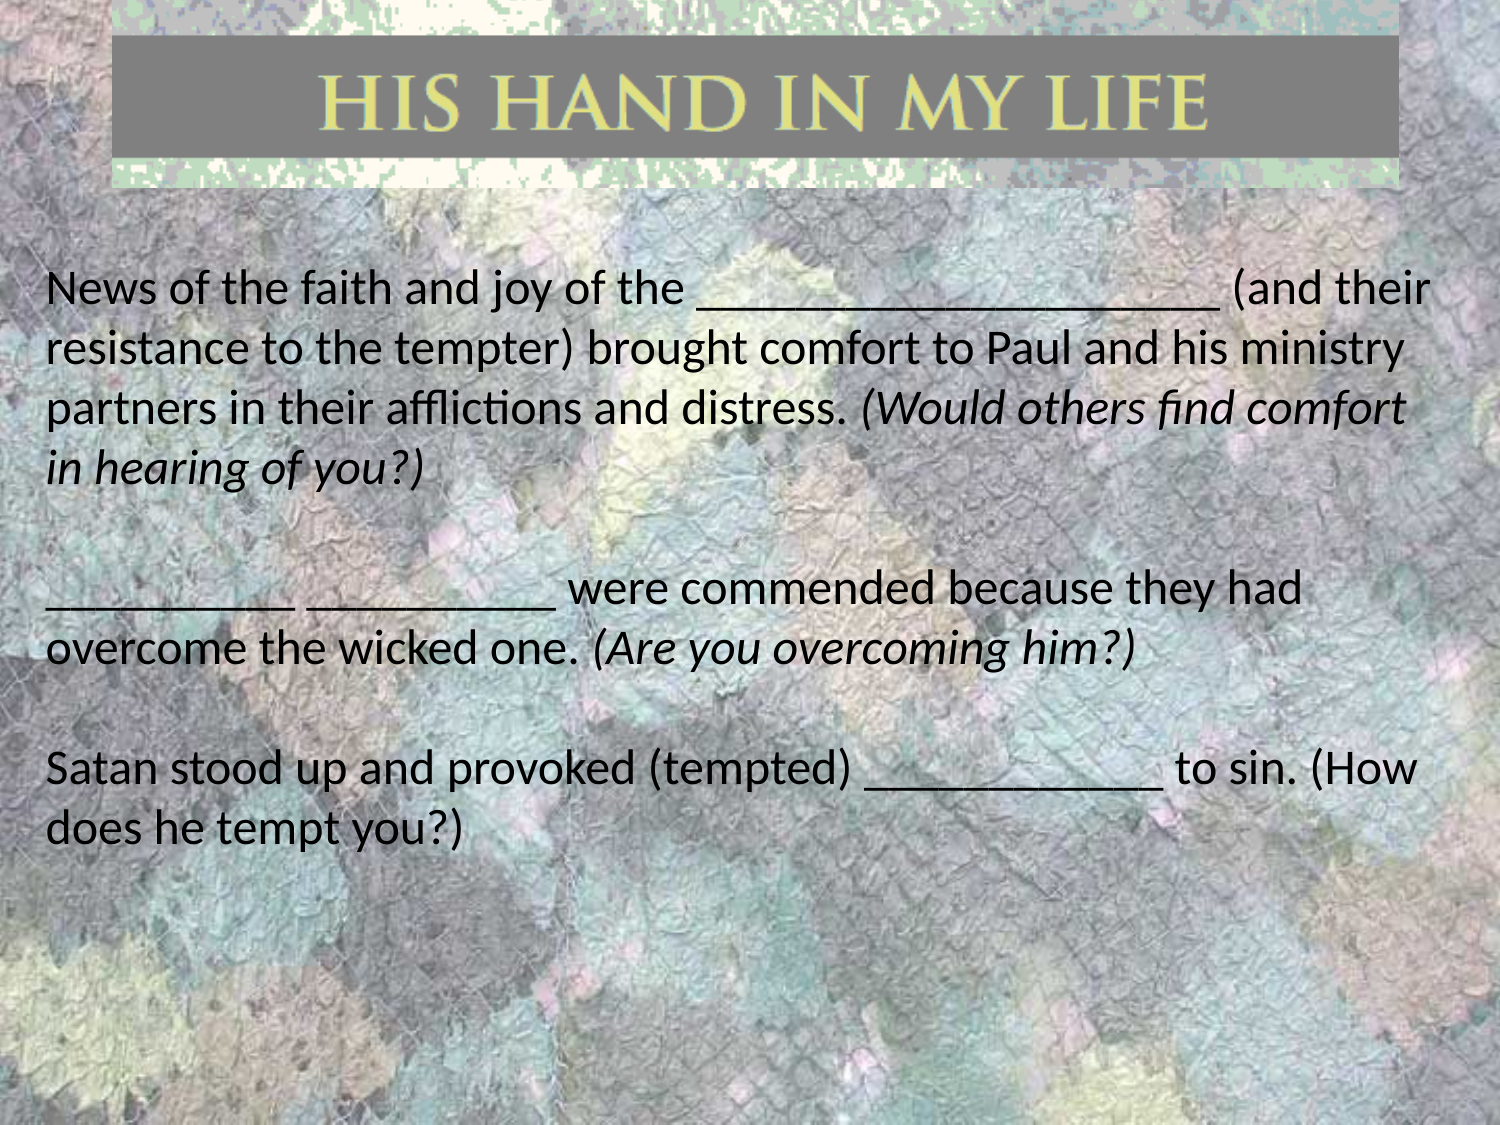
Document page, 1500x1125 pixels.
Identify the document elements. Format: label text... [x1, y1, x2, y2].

text_box News of the faith and joy of the _____________________ (and their resistance to the tempter) brought comfort to Paul and his ministry partners in their afflictions and distress. (Would others find comfort in hearing of you?) __________ __________ were commended because they had overcome the wicked one. (Are you overcoming him?) Satan stood up and provoked (tempted) ____________ to sin. (How does he tempt you?) [30, 187, 1469, 863]
picture [0, 0, 1500, 1125]
